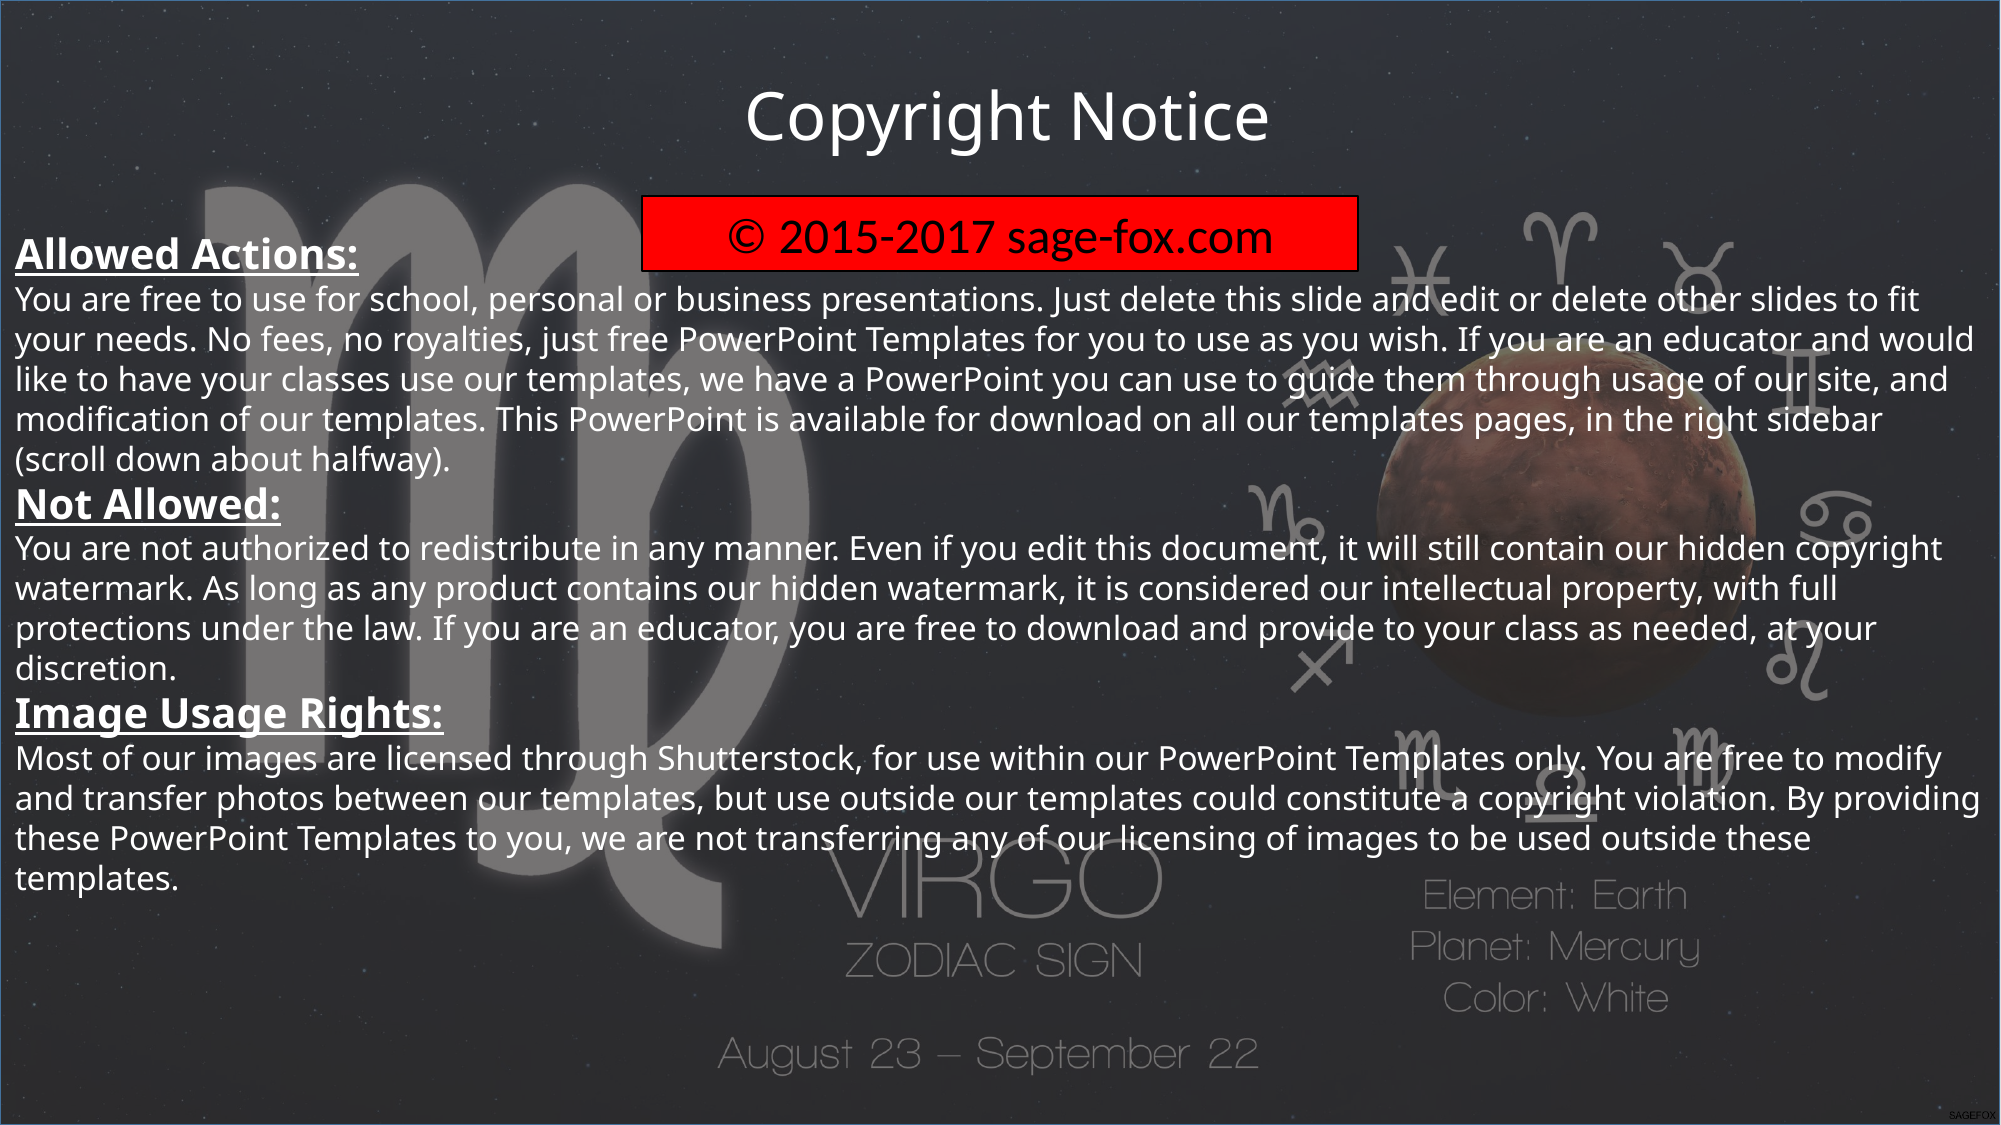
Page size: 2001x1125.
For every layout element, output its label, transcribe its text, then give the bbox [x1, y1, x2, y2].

text_box Allowed Actions: You are free to use for school, personal or business presentations. Just delete this slide and edit or delete other slides to fit your needs. No fees, no royalties, just free PowerPoint Templates for you to use as you wish. If you are an educator and would like to have your classes use our templates, we have a PowerPoint you can use to guide them through usage of our site, and modification of our templates. This PowerPoint is available for download on all our templates pages, in the right sidebar (scroll down about halfway). Not Allowed: You are not authorized to redistribute in any manner. Even if you edit this document, it will still contain our hidden copyright watermark. As long as any product contains our hidden watermark, it is considered our intellectual property, with full protections under the law. If you are an educator, you are free to download and provide to your class as needed, at your discretion. Image Usage Rights: Most of our images are licensed through Shutterstock, for use within our PowerPoint Templates only. You are free to modify and transfer photos between our templates, but use outside our templates could constitute a copyright violation. By providing these PowerPoint Templates to you, we are not transferring any of our licensing of images to be used outside these templates. [0, 0, 2000, 1125]
title Copyright Notice [493, 60, 1524, 178]
text_box © 2015-2017 sage-fox.com [641, 196, 1358, 272]
